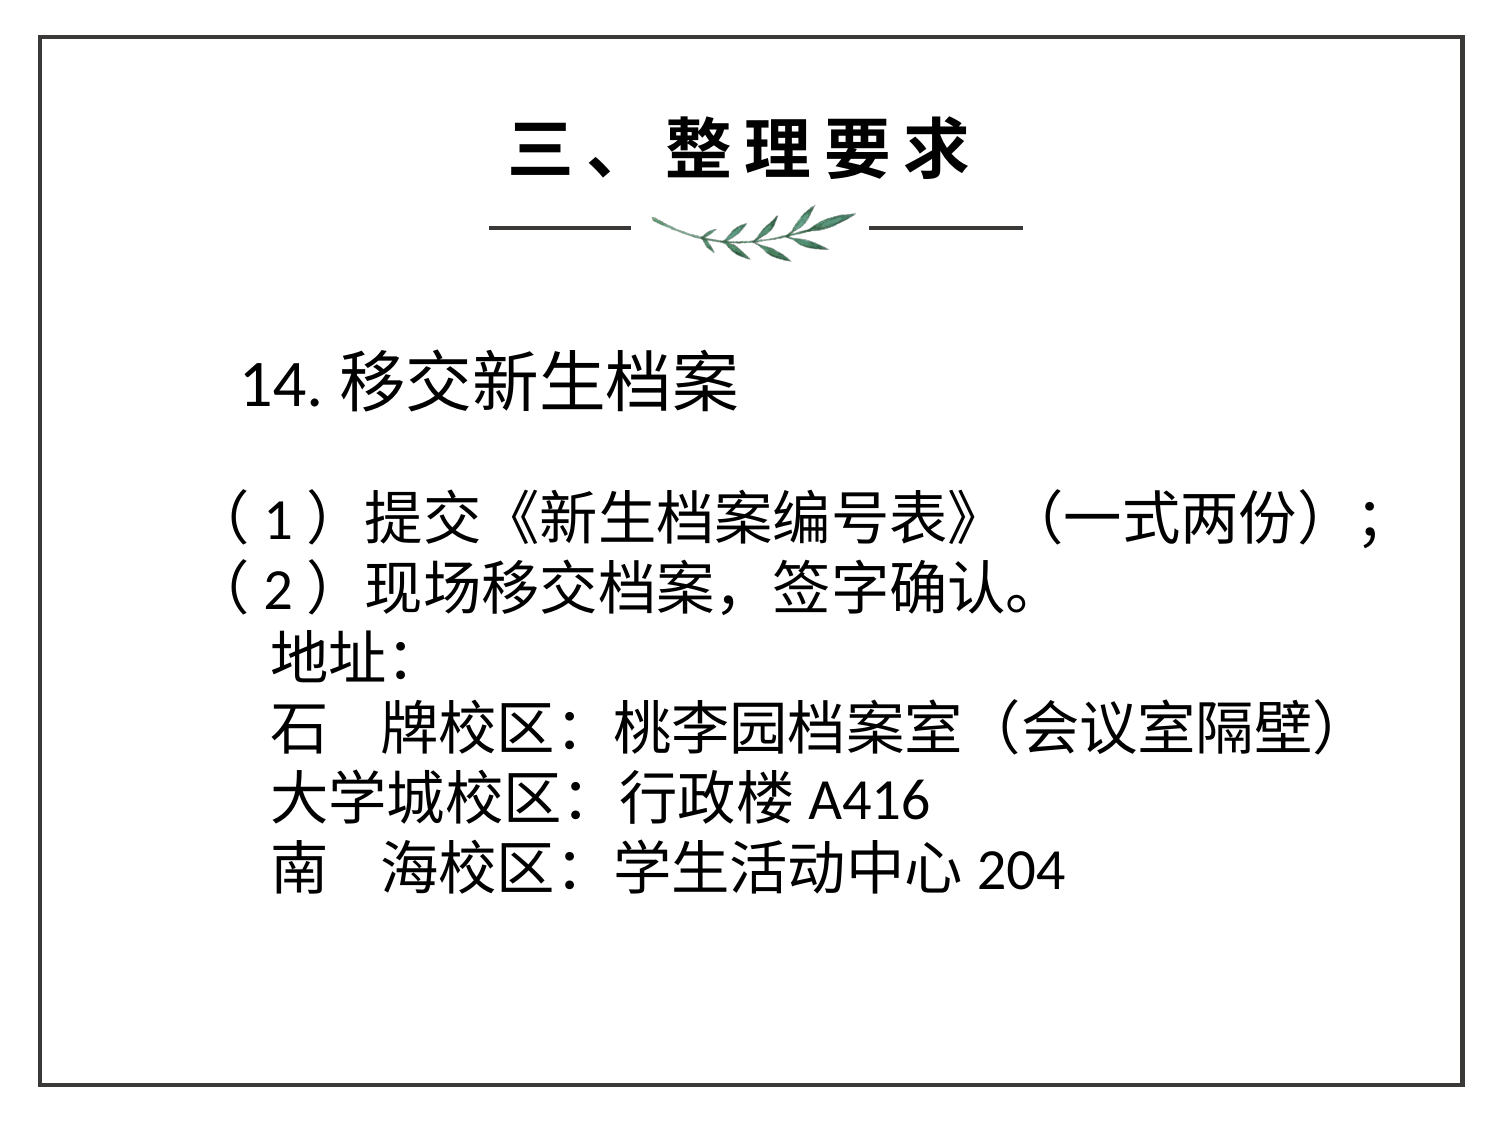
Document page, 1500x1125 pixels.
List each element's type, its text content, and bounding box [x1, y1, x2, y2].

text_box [489, 202, 1023, 266]
text_box （1）提交《新生档案编号表》（一式两份）； （2）现场移交档案，签字确认。 地址： 石 牌校区：桃李园档案室（会议室隔壁） 大学城校区：行政楼A416 南 海校区：学生活动中心204 [176, 368, 1409, 1015]
text_box 14.移交新生档案 [60, 285, 918, 474]
text_box [39, 36, 1463, 1086]
